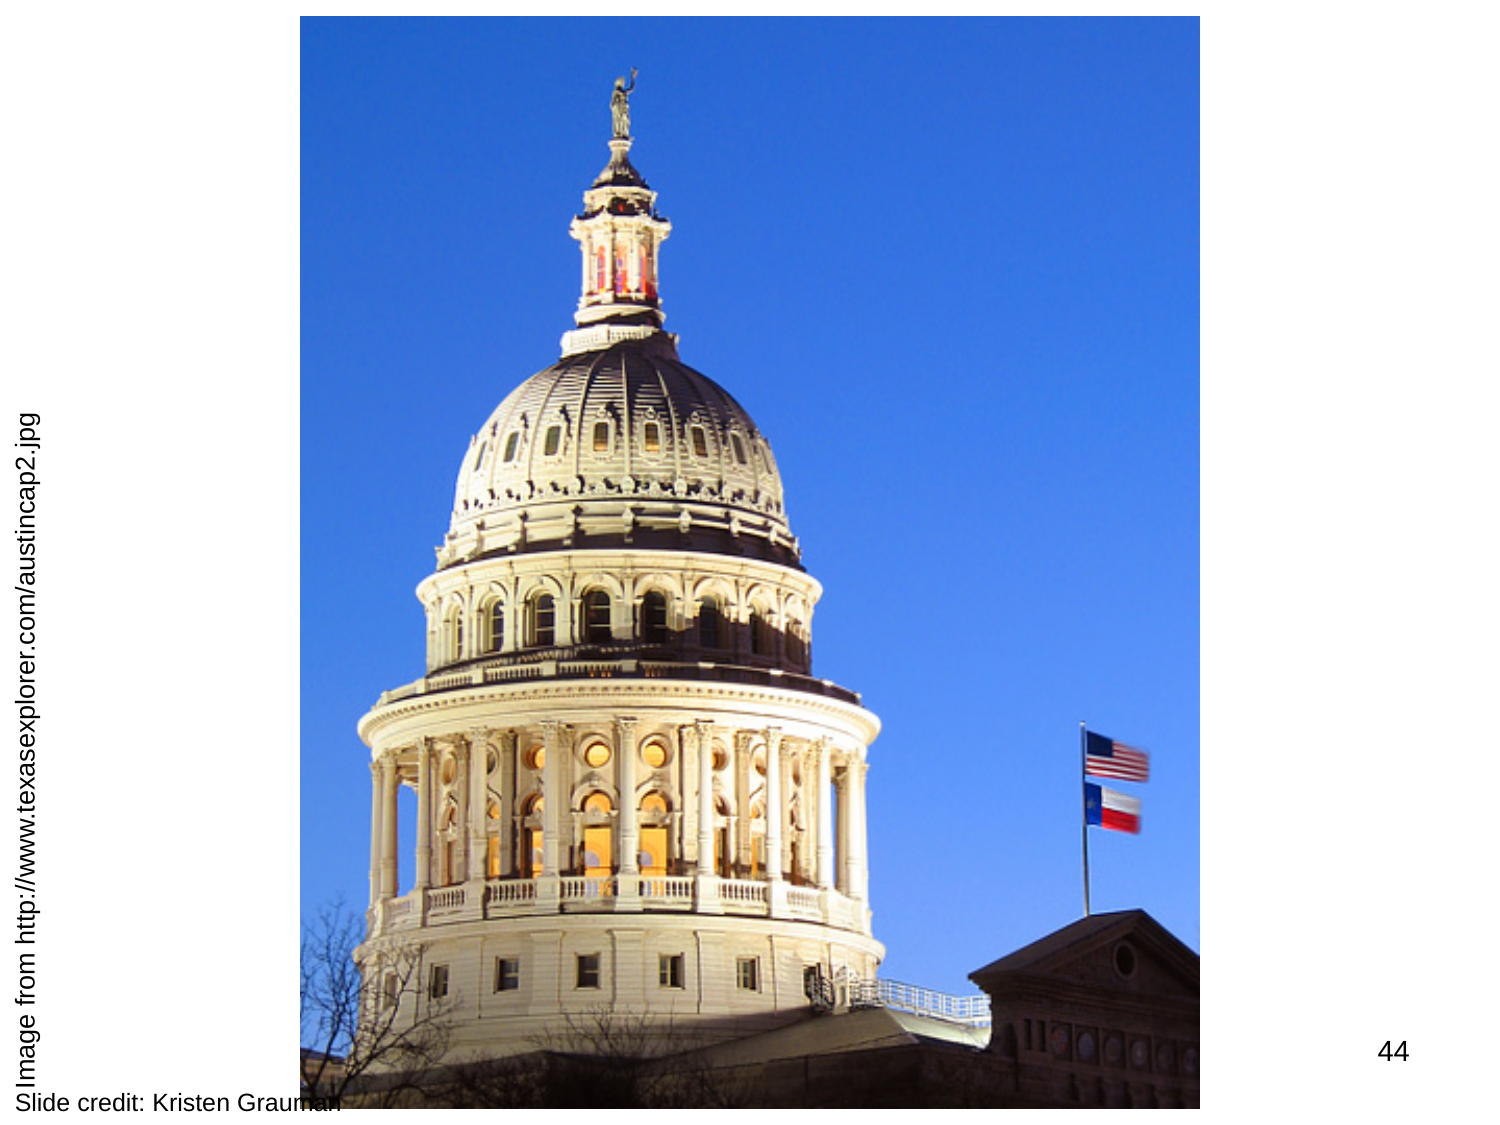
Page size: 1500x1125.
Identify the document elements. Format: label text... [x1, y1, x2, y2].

text_box Image from http://www.texasexplorer.com/austincap2.jpg [0, 0, 48, 1079]
text_box Slide credit: Kristen Grauman [0, 1079, 688, 1125]
picture [299, 16, 1201, 1109]
slide_number 44 [1204, 1024, 1426, 1103]
